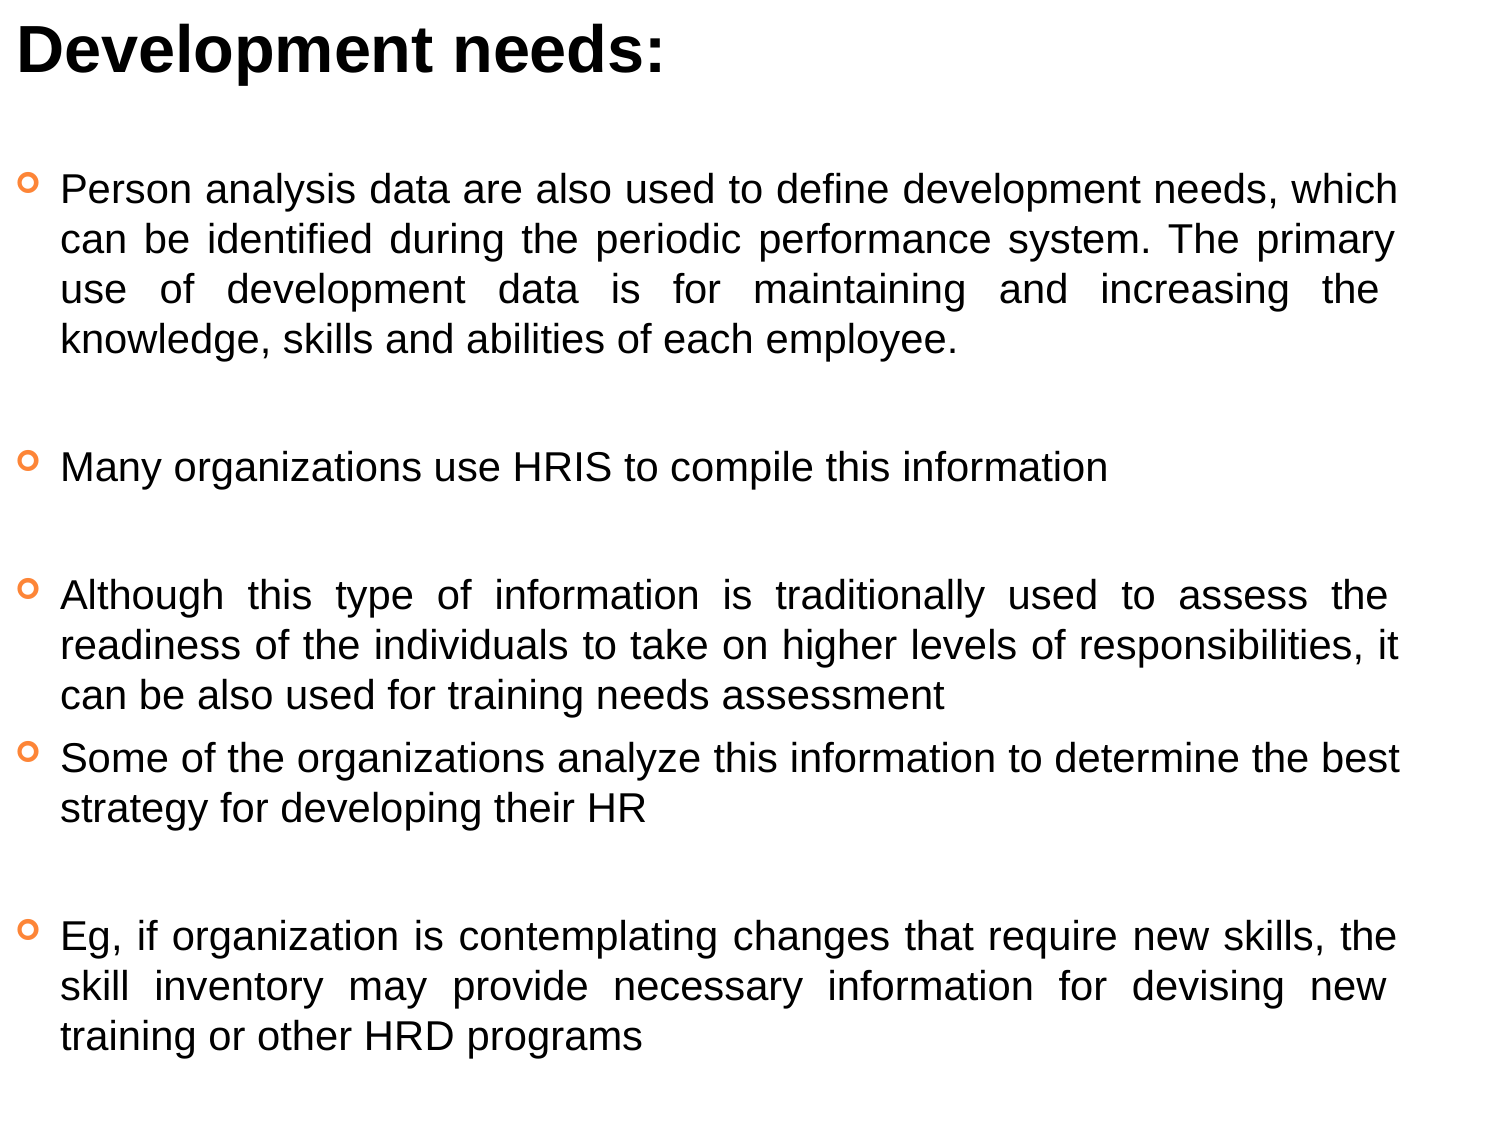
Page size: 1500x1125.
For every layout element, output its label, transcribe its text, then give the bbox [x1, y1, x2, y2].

title Development needs: [12, 0, 669, 140]
text_box Person analysis data are also used to define development needs, which can be identified during the periodic performance system. The primary use of development data is for maintaining and increasing the knowledge, skills and abilities of each employee. Many organizations use HRIS to compile this information Although this type of information is traditionally used to assess the readiness of the individuals to take on higher levels of responsibilities, it can be also used for training needs assessment Some of the organizations analyze this information to determine the best strategy for developing their HR Eg, if organization is contemplating changes that require new skills, the skill inventory may provide necessary information for devising new training or other HRD programs [12, 159, 1413, 1059]
